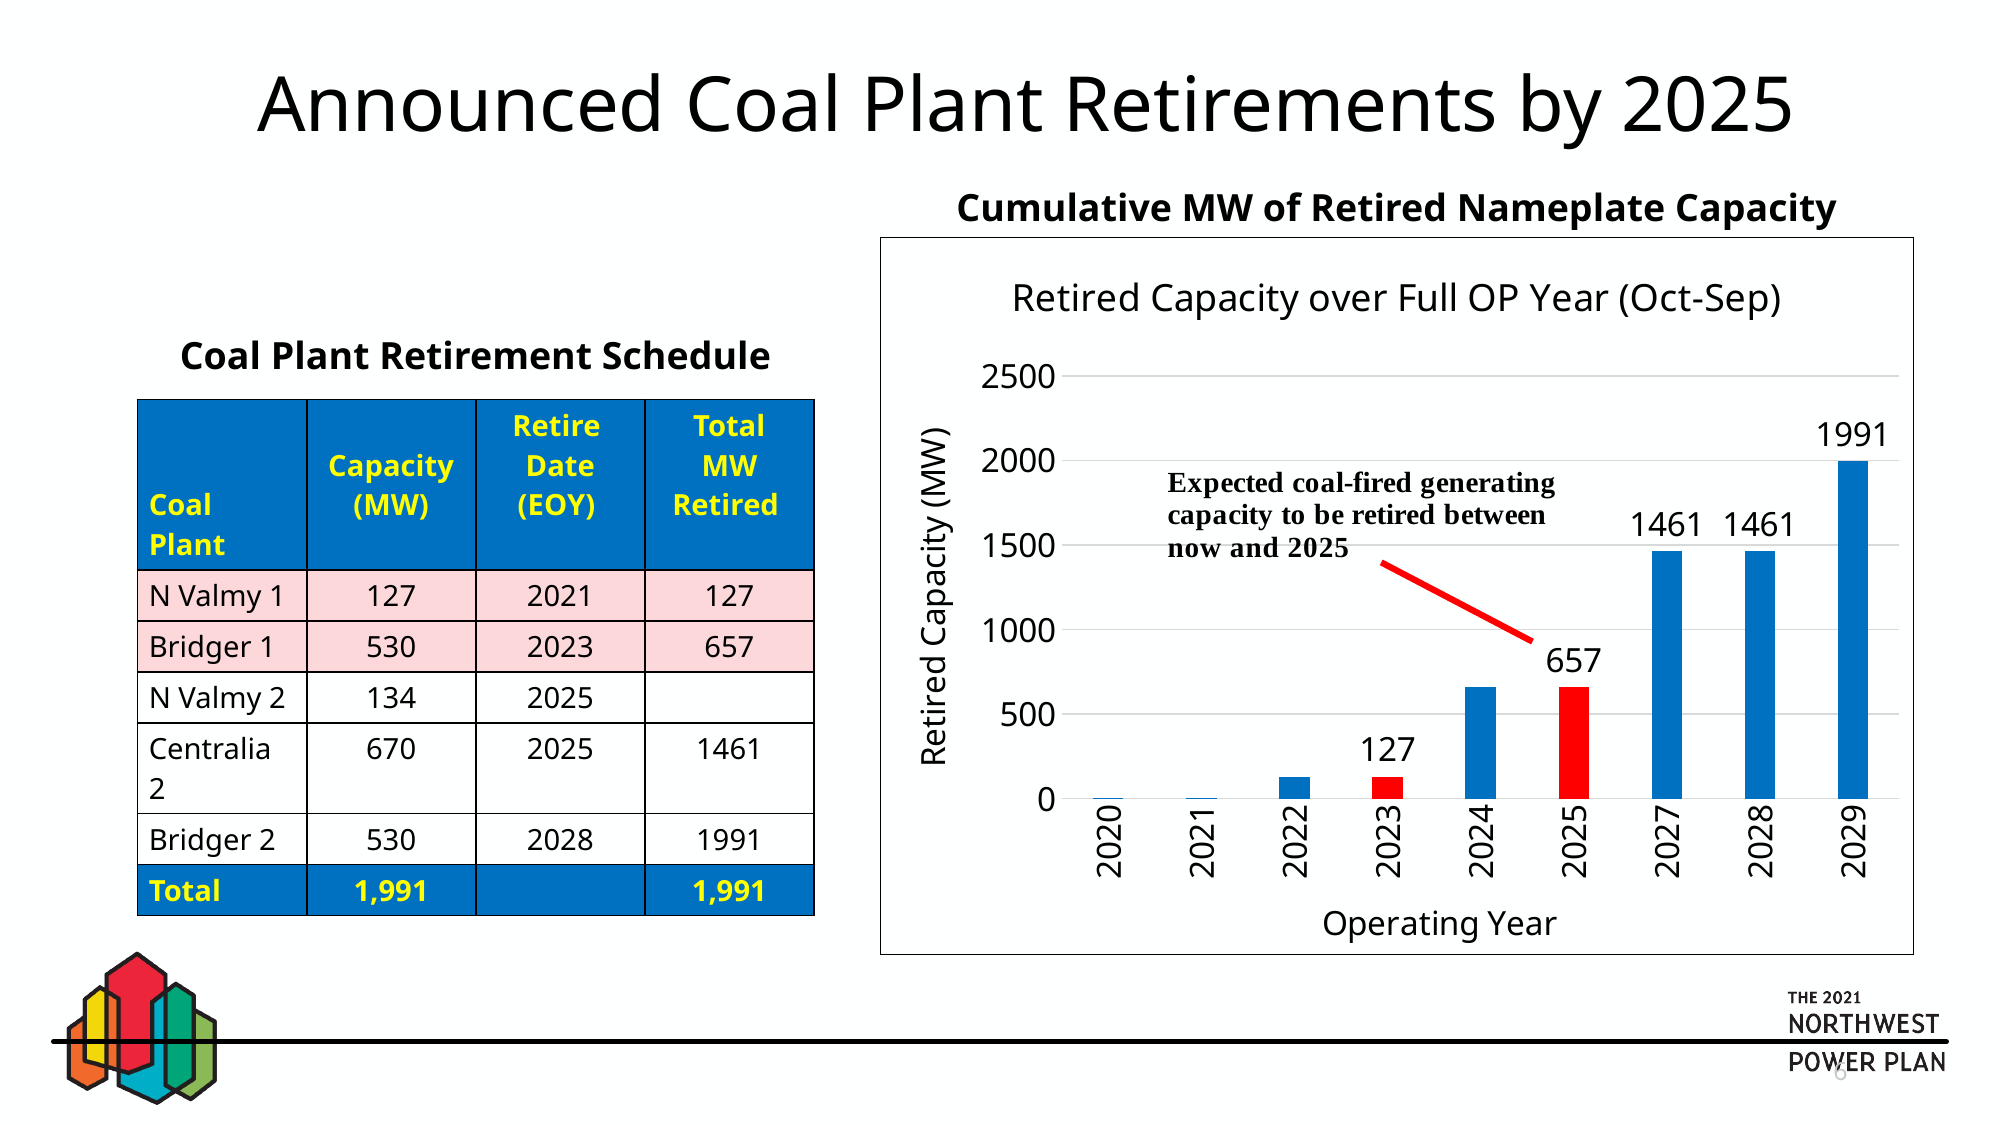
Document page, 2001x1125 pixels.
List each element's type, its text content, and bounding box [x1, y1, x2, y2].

table_cell N Valmy 1 [138, 571, 306, 620]
table_cell 2021 [477, 571, 644, 620]
table_cell 530 [308, 814, 475, 864]
table_cell 657 [646, 622, 813, 671]
table_header Capacity (MW) [308, 400, 475, 569]
table_cell 127 [646, 571, 813, 620]
table_header Retire Date (EOY) [477, 400, 644, 569]
table_cell 127 [308, 571, 475, 620]
text_box Coal Plant Retirement Schedule [137, 324, 814, 385]
table_header Total MW Retired [646, 400, 813, 569]
chart [880, 237, 1914, 956]
table_cell [477, 865, 644, 915]
table_header Coal Plant [138, 400, 306, 569]
picture [66, 1044, 217, 1105]
table_cell Bridger 2 [138, 814, 306, 864]
table_cell Centralia 2 [138, 724, 306, 813]
table_cell 670 [308, 724, 475, 813]
table_cell 1461 [646, 724, 813, 813]
picture [66, 951, 217, 1039]
table_cell 1,991 [308, 865, 475, 915]
table_cell Bridger 1 [138, 622, 306, 671]
table_cell 2028 [477, 814, 644, 864]
table_cell 2023 [477, 622, 644, 671]
table_cell 134 [308, 673, 475, 722]
table_cell N Valmy 2 [138, 673, 306, 722]
table_cell [646, 673, 813, 722]
table_cell 2025 [477, 673, 644, 722]
text_box Cumulative MW of Retired Nameplate Capacity [880, 176, 1914, 237]
table_cell 530 [308, 622, 475, 671]
slide_number 6 [1412, 1042, 1863, 1103]
table_cell 2025 [477, 724, 644, 813]
table_cell 1991 [646, 814, 813, 864]
picture [1787, 988, 1947, 1078]
table_cell 1,991 [646, 865, 813, 915]
title Announced Coal Plant Retirements by 2025 [137, 37, 1936, 177]
table_cell Total [138, 865, 306, 915]
